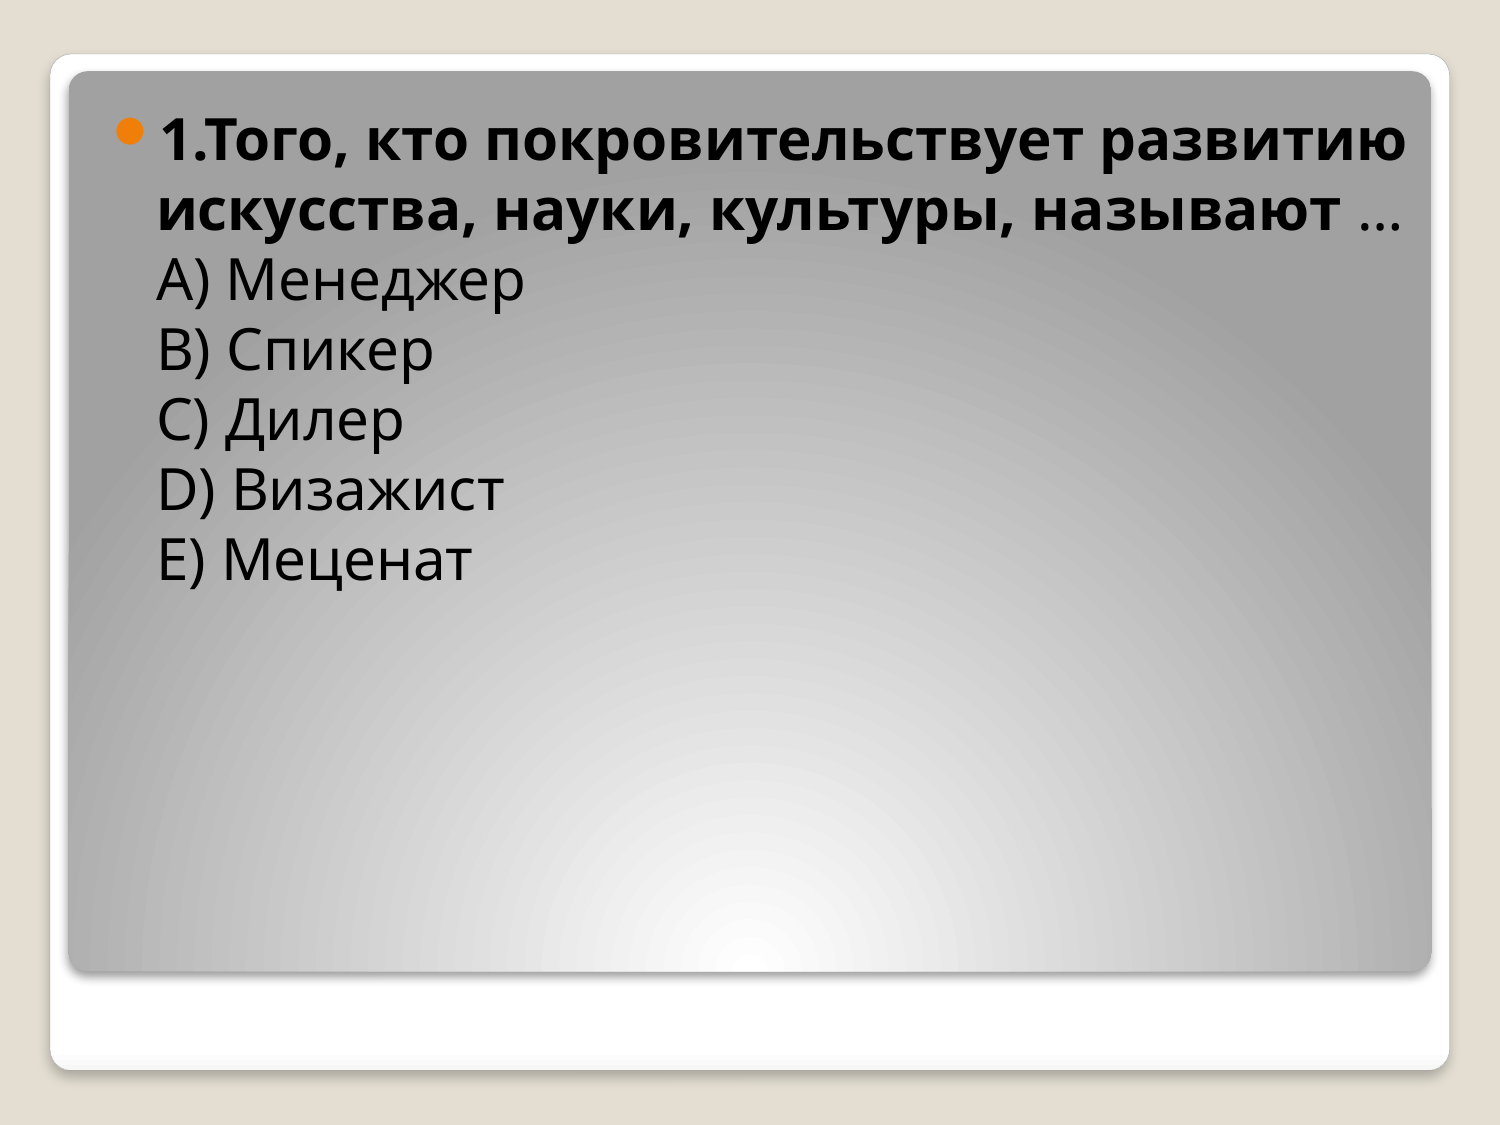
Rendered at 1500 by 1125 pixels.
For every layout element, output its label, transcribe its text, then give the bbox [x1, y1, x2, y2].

list 1.Того, кто покровительствует развитию искусства, науки, культуры, называют … А) Менеджер В) Спикер С) Дилер D) Визажист Е) Меценат [82, 86, 1425, 774]
